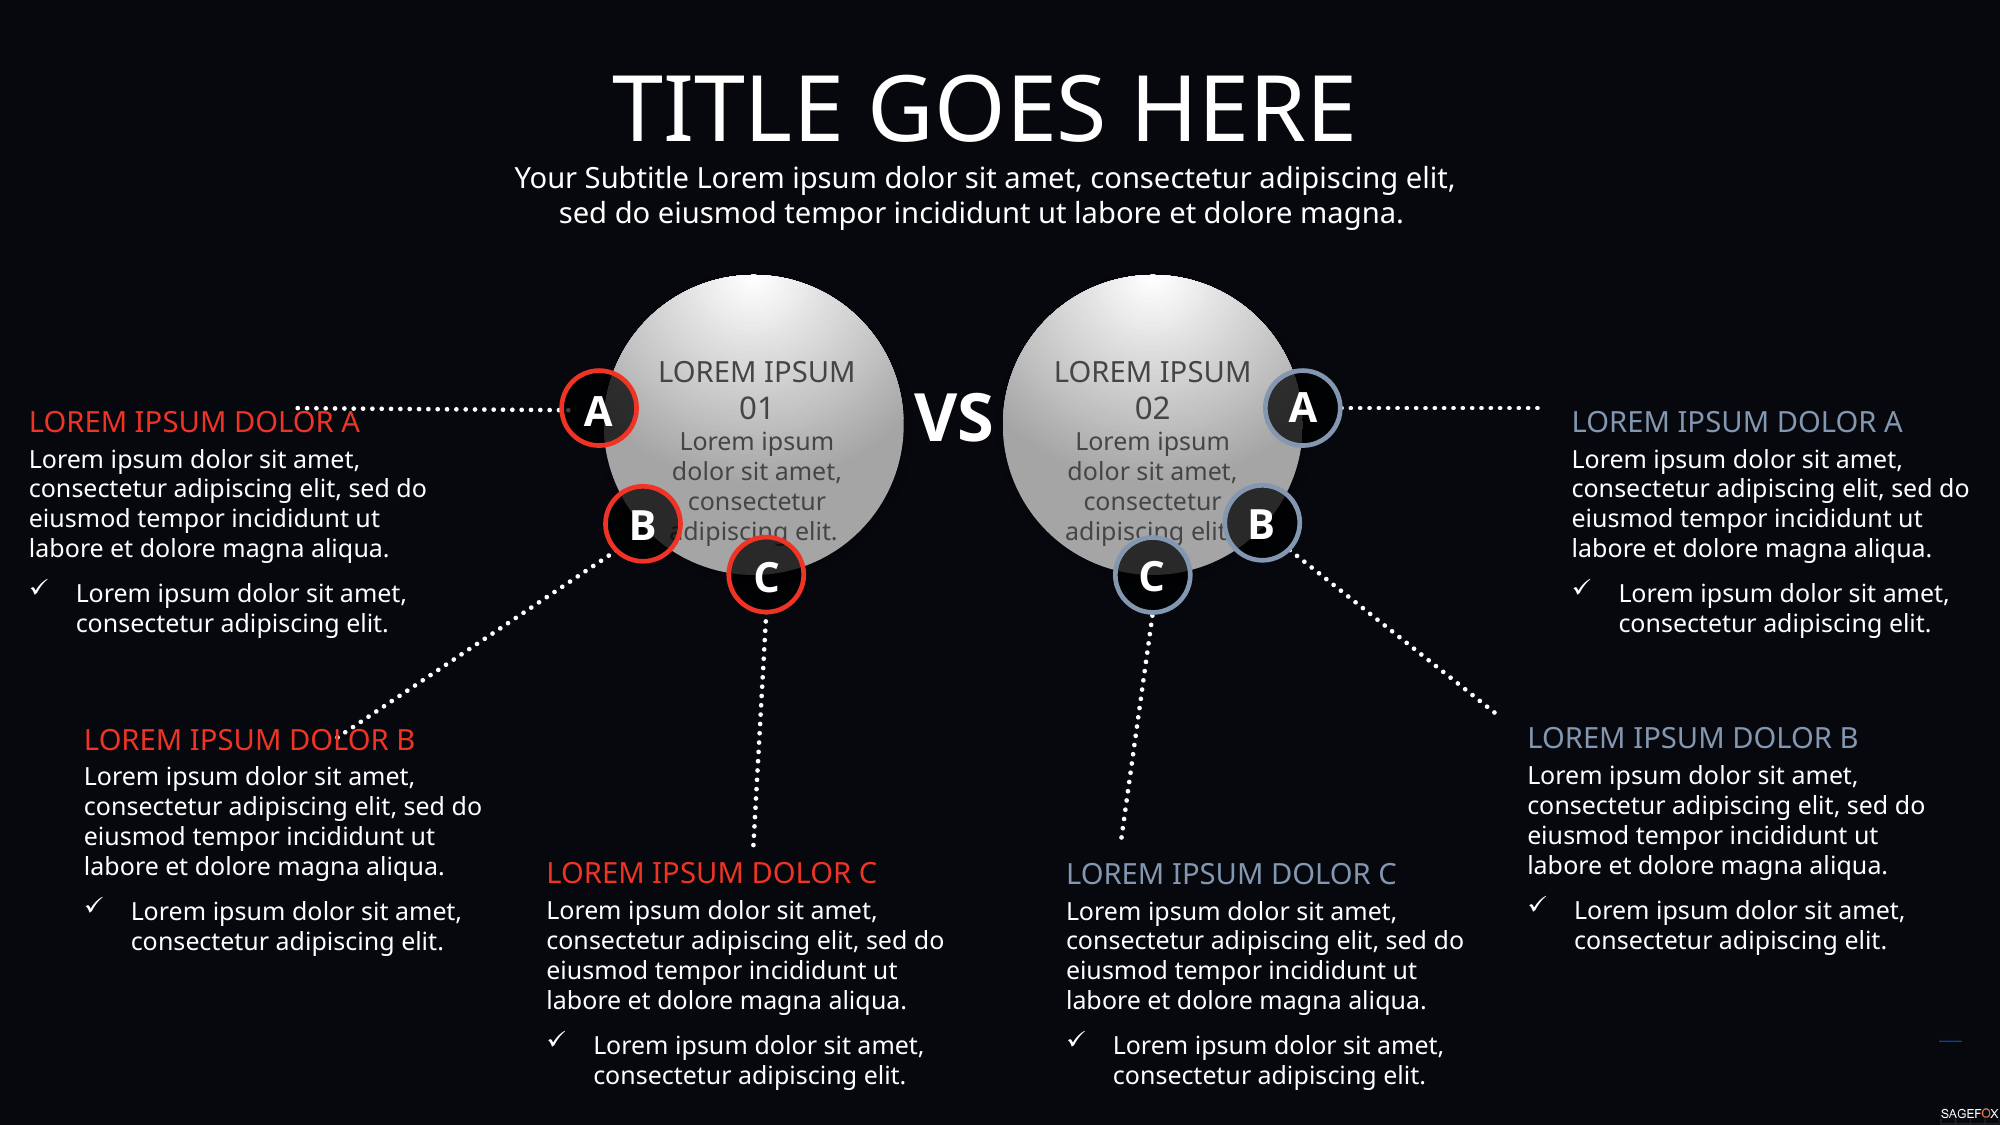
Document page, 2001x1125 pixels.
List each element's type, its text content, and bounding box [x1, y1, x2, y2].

text_box LOREM IPSUM DOLOR A Lorem ipsum dolor sit amet, consectetur adipiscing elit, sed do eiusmod tempor incididunt ut labore et dolore magna aliqua. Lorem ipsum dolor sit amet, consectetur adipiscing elit. [1556, 395, 2000, 646]
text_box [1115, 537, 1191, 613]
text_box TITLE GOES HERE Your Subtitle Lorem ipsum dolor sit amet, consectetur adipiscing elit, sed do eiusmod tempor incididunt ut labore et dolore magna. [491, 42, 1480, 282]
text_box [337, 550, 617, 738]
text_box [1224, 485, 1300, 561]
text_box LOREM IPSUM DOLOR B Lorem ipsum dolor sit amet, consectetur adipiscing elit, sed do eiusmod tempor incididunt ut labore et dolore magna aliqua. Lorem ipsum dolor sit amet, consectetur adipiscing elit. [69, 713, 513, 963]
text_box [1265, 370, 1341, 446]
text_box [605, 486, 681, 562]
text_box VS [904, 367, 1002, 462]
text_box 57% [904, 395, 908, 461]
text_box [1121, 613, 1153, 838]
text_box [728, 537, 804, 613]
text_box LOREM IPSUM DOLOR C Lorem ipsum dolor sit amet, consectetur adipiscing elit, sed do eiusmod tempor incididunt ut labore et dolore magna aliqua. Lorem ipsum dolor sit amet, consectetur adipiscing elit. [531, 847, 975, 1097]
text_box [753, 613, 767, 848]
text_box LOREM IPSUM DOLOR C Lorem ipsum dolor sit amet, consectetur adipiscing elit, sed do eiusmod tempor incididunt ut labore et dolore magna aliqua. Lorem ipsum dolor sit amet, consectetur adipiscing elit. [1051, 847, 1495, 1097]
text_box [1288, 549, 1495, 713]
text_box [1002, 274, 1303, 575]
picture [1940, 1108, 2000, 1125]
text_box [561, 370, 637, 446]
text_box LOREM IPSUM DOLOR A Lorem ipsum dolor sit amet, consectetur adipiscing elit, sed do eiusmod tempor incididunt ut labore et dolore magna aliqua. Lorem ipsum dolor sit amet, consectetur adipiscing elit. [14, 395, 458, 646]
text_box Free PowerPoint Templates [1924, 1031, 1979, 1049]
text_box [603, 274, 904, 575]
text_box LOREM IPSUM DOLOR B Lorem ipsum dolor sit amet, consectetur adipiscing elit, sed do eiusmod tempor incididunt ut labore et dolore magna aliqua. Lorem ipsum dolor sit amet, consectetur adipiscing elit. [1512, 712, 1956, 962]
